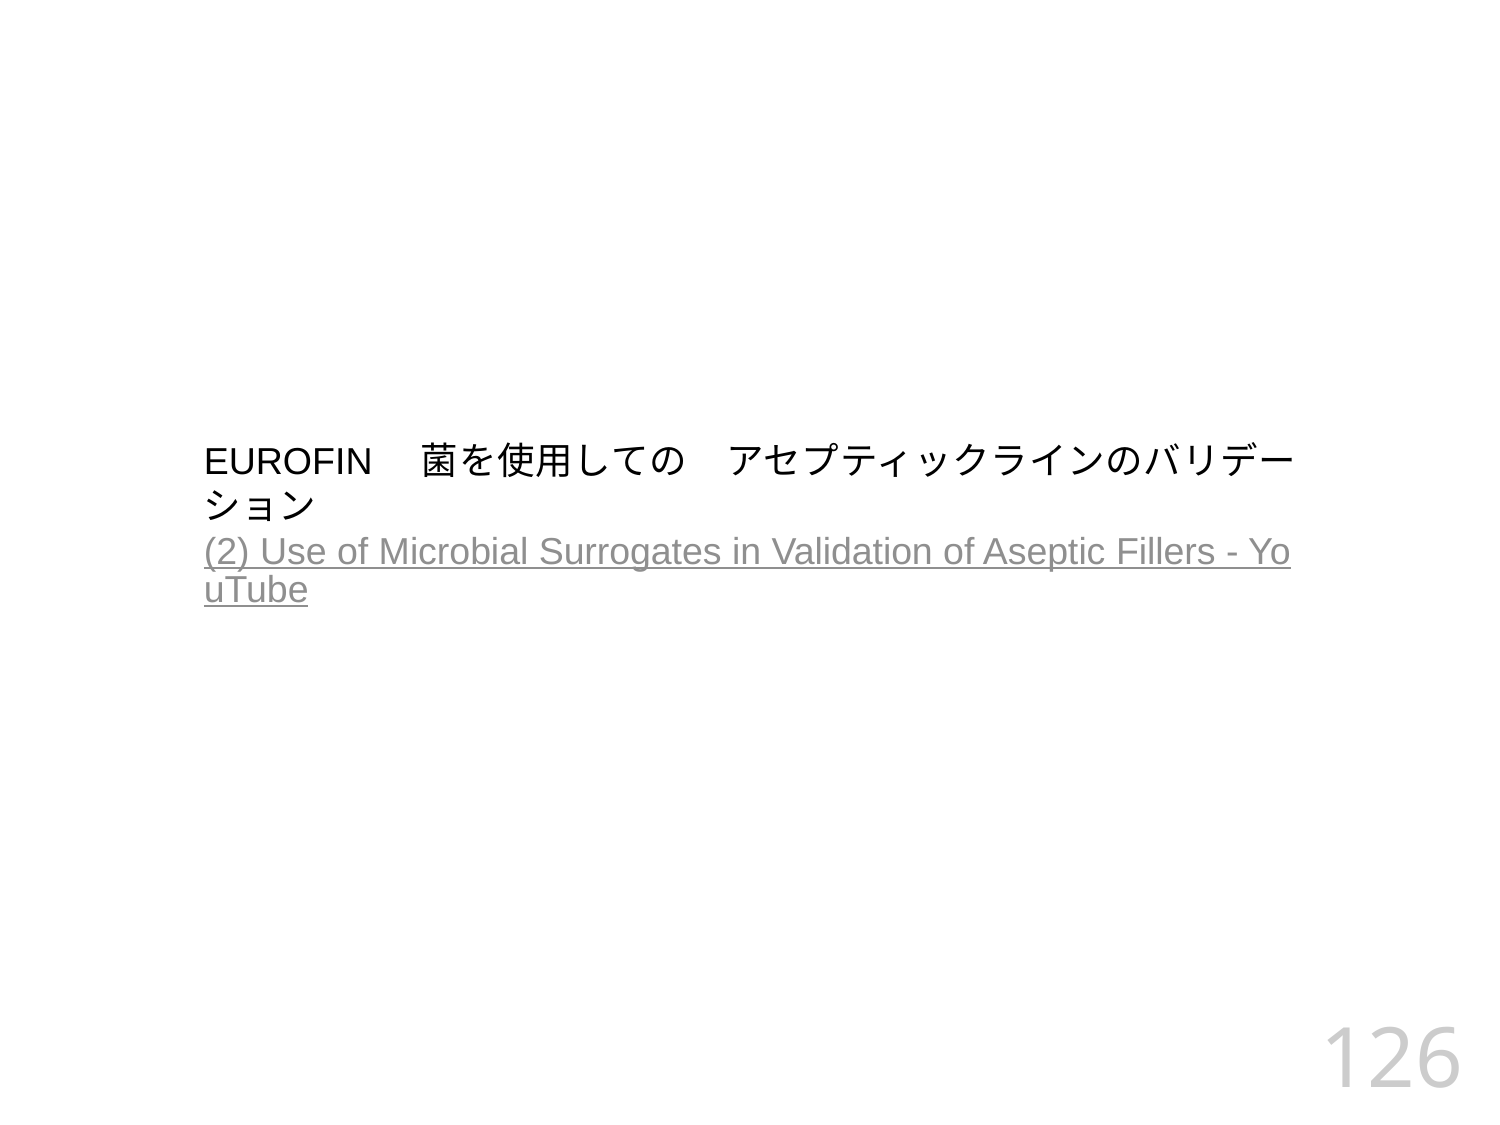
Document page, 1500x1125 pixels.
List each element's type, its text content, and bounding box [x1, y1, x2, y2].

text_box EUROFIN 菌を使用しての アセプティックラインのバリデーション (2) Use of Microbial Surrogates in Validation of Aseptic Fillers - YouTube [189, 430, 1311, 580]
slide_number 126 [1117, 895, 1478, 1125]
